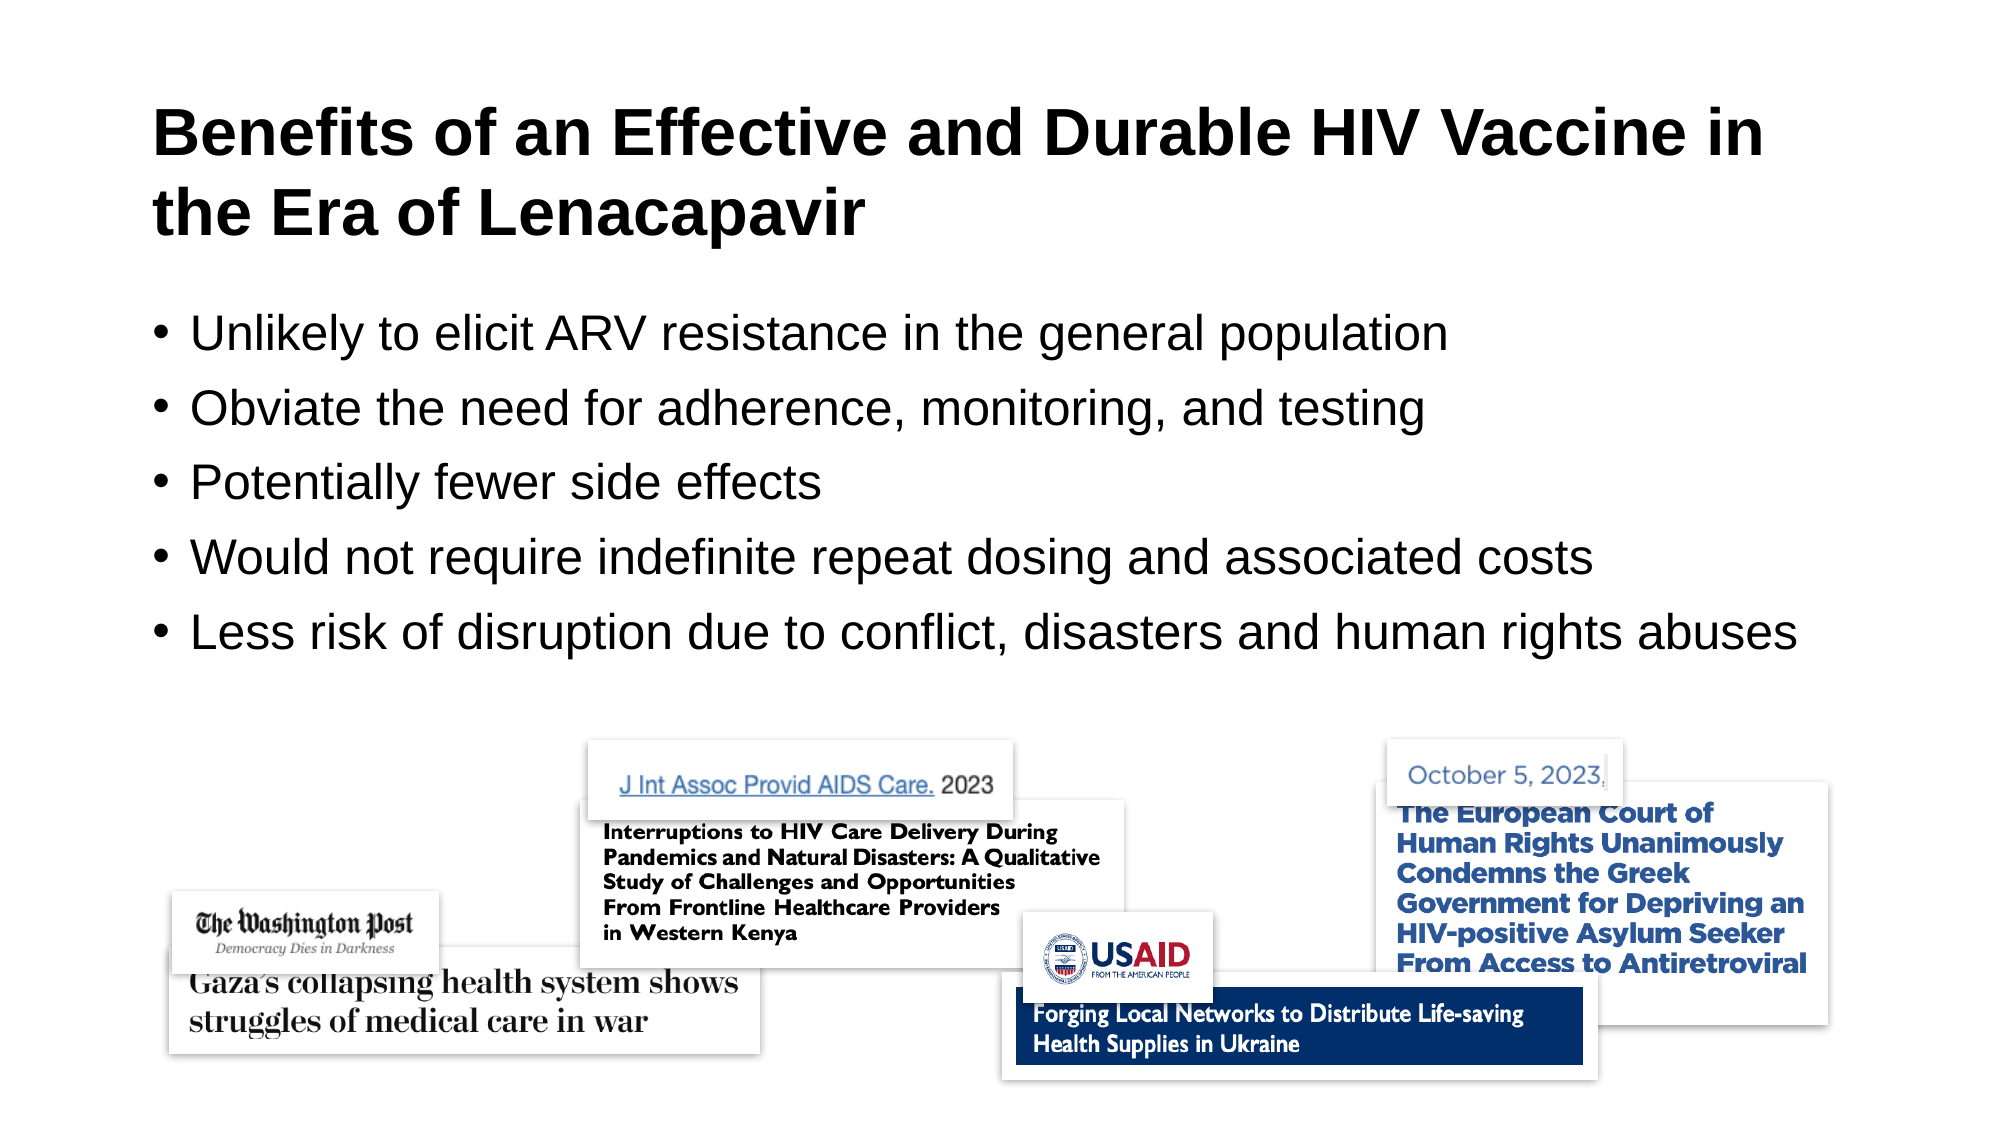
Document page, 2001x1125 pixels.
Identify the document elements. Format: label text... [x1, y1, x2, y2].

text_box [594, 754, 1110, 954]
list Unlikely to elicit ARV resistance in the general population Obviate the need for adherence, monitoring, and testing Potentially fewer side effects Would not require indefinite repeat dosing and associated costs Less risk of disruption due to conflict, disasters and human rights abuses [137, 299, 1863, 1014]
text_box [183, 905, 746, 1040]
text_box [1390, 753, 1814, 1011]
title Benefits of an Effective and Durable HIV Vaccine in the Era of Lenacapavir [137, 59, 1863, 278]
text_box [1016, 926, 1584, 1066]
